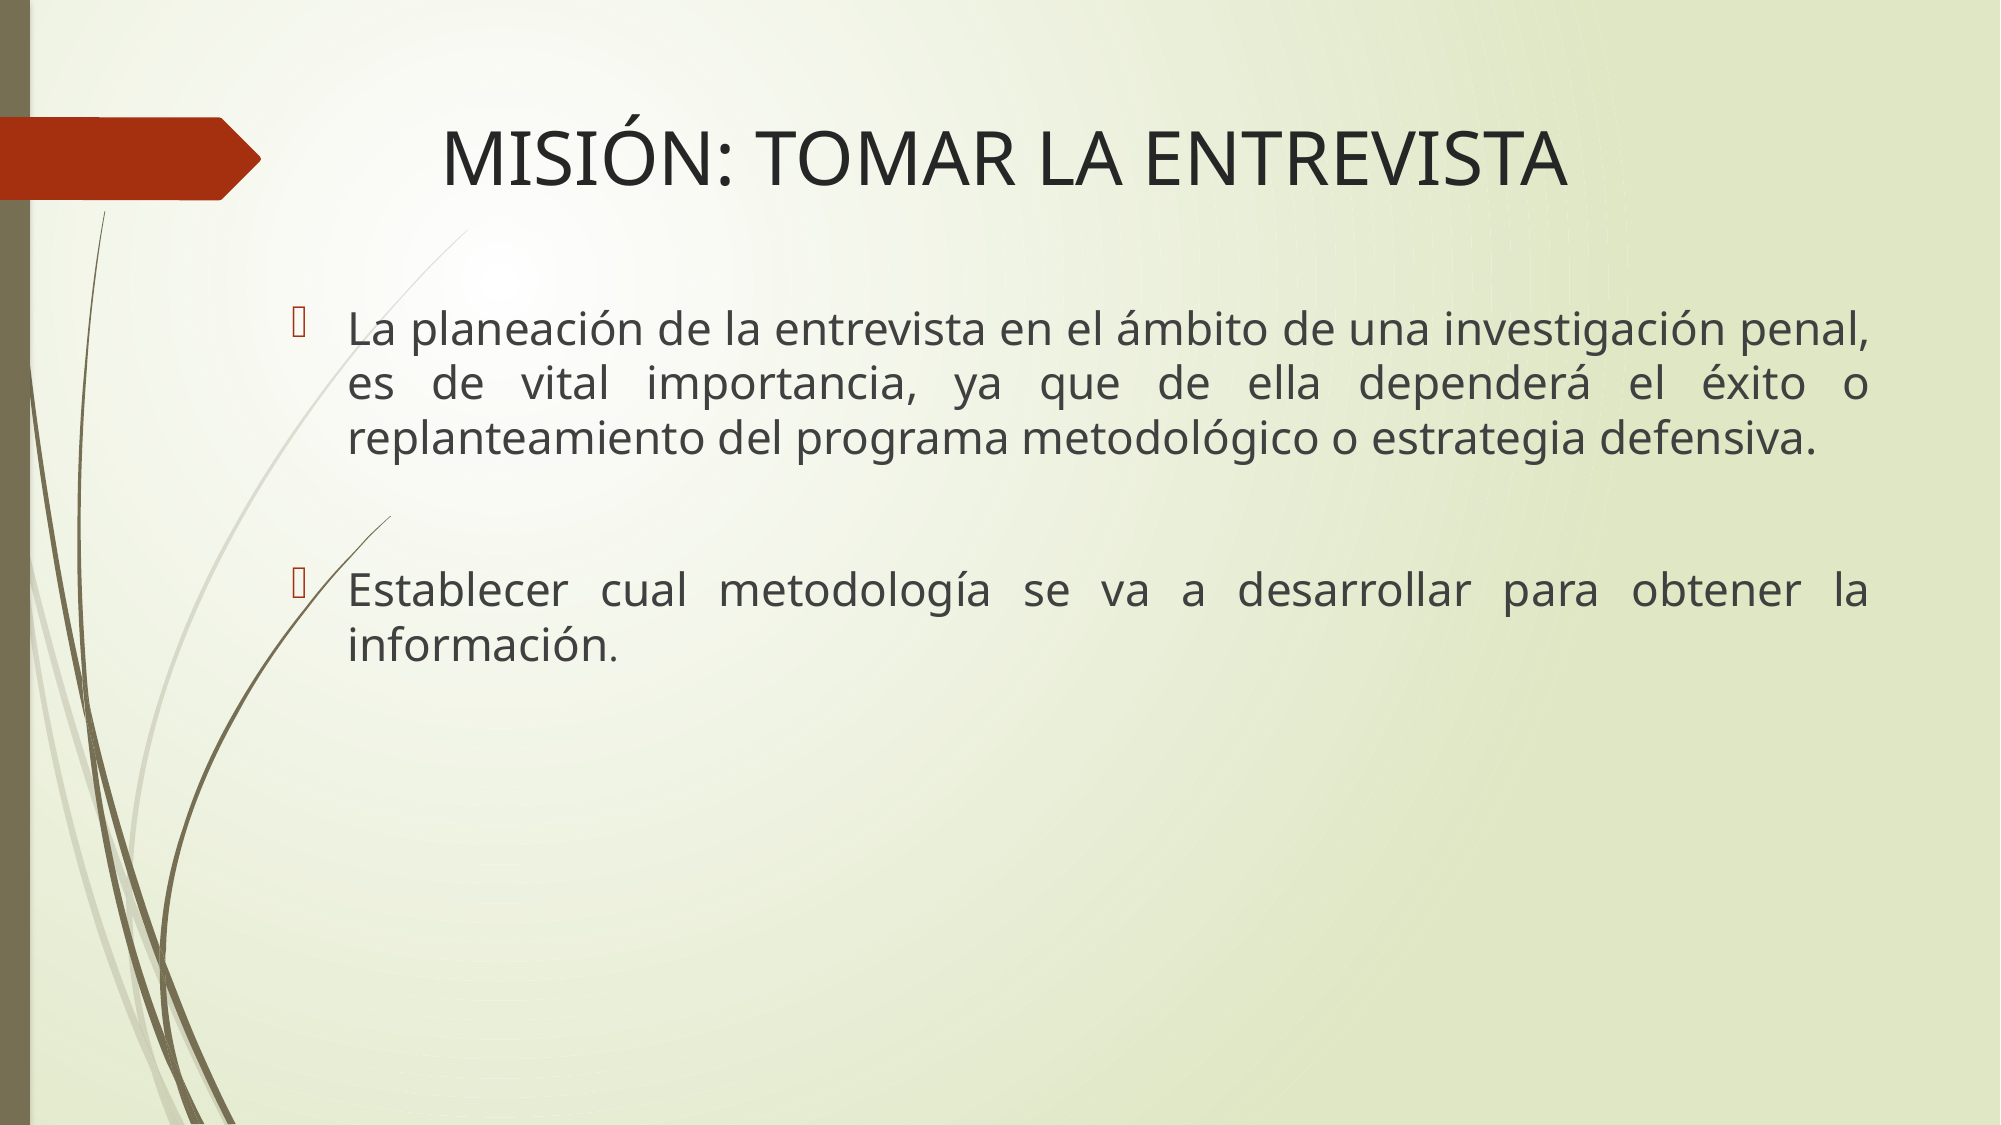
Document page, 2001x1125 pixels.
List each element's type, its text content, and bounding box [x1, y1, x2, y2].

title MISIÓN: TOMAR LA ENTREVISTA [425, 102, 1888, 291]
list La planeación de la entrevista en el ámbito de una investigación penal, es de vital importancia, ya que de ella dependerá el éxito o replanteamiento del programa metodológico o estrategia defensiva. Establecer cual metodología se va a desarrollar para obtener la información. [276, 291, 1888, 1016]
